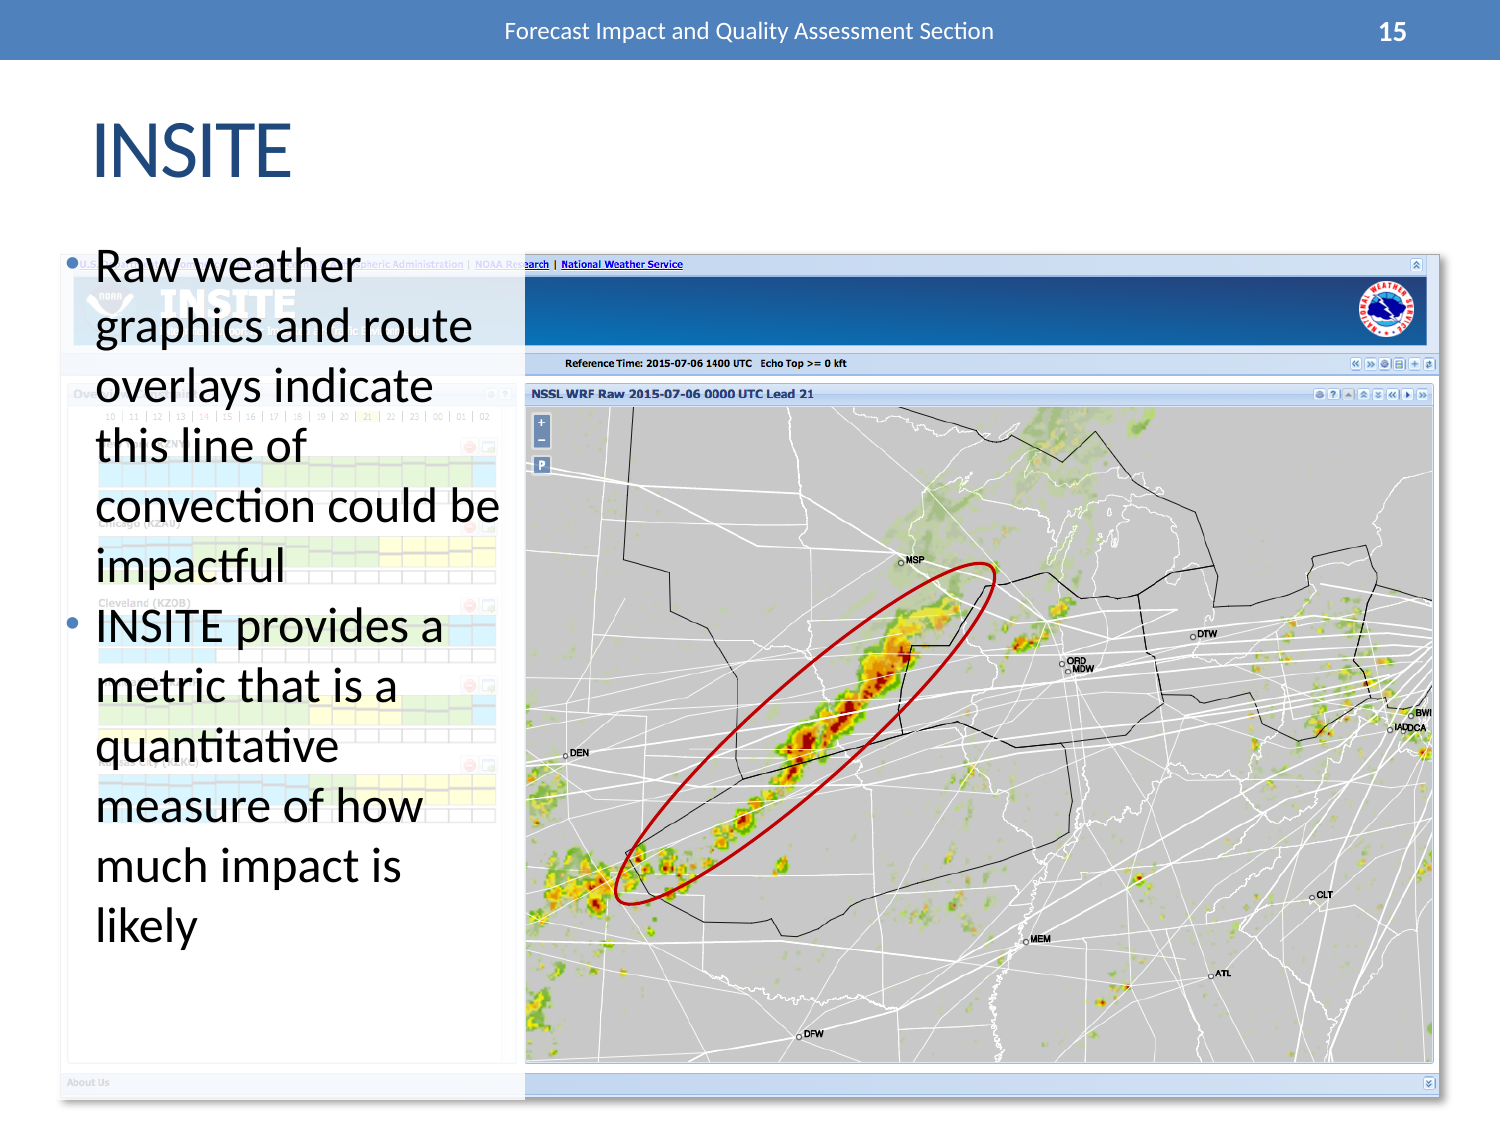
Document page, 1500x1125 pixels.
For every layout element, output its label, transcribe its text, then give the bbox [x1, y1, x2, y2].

text_box Raw weather graphics and route overlays indicate this line of convection could be impactful INSITE provides a metric that is a quantitative measure of how much impact is likely [50, 224, 525, 1100]
slide_number 15 [1212, 3, 1423, 57]
picture [59, 254, 1441, 1099]
footer Forecast Impact and Quality Assessment Section [312, 3, 1188, 57]
title INSITE [75, 62, 1425, 225]
